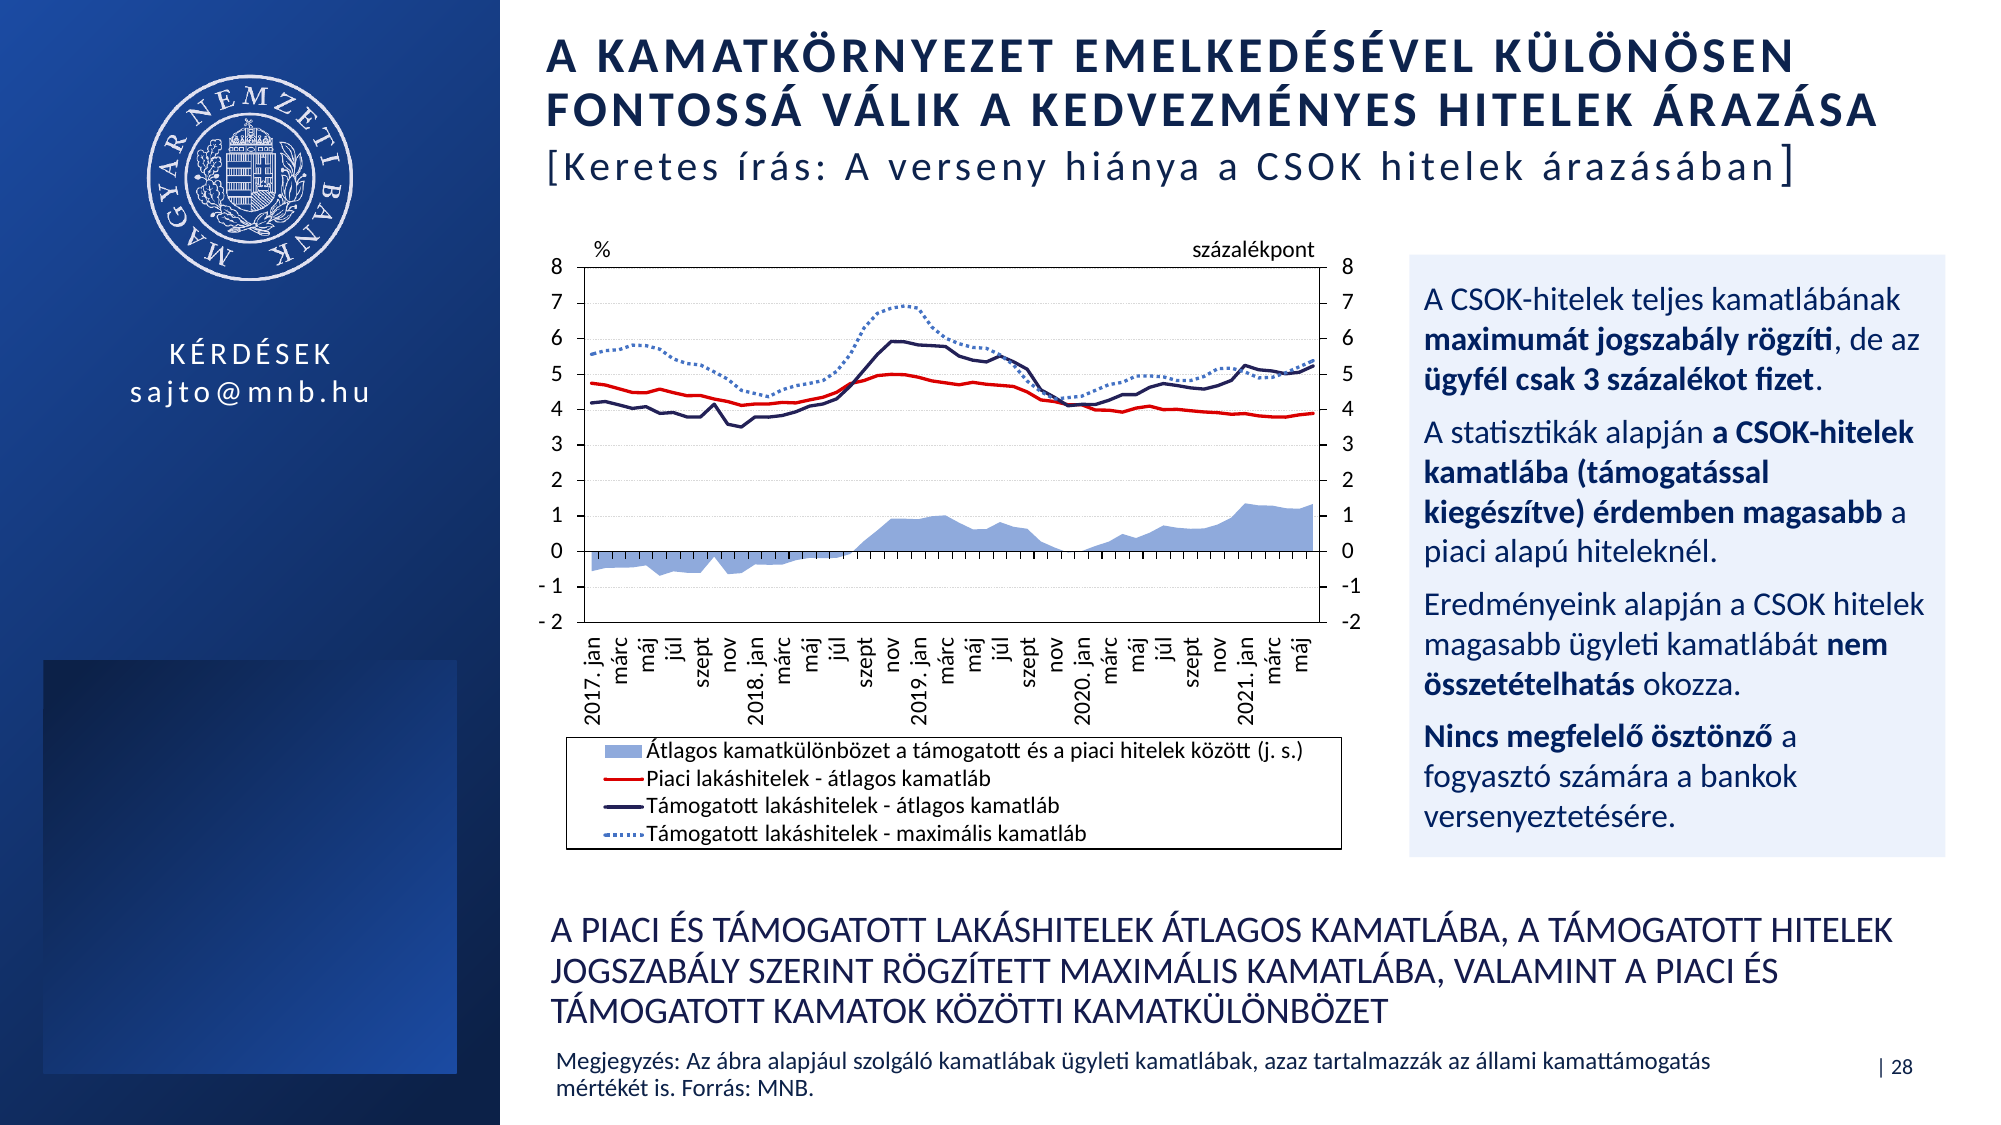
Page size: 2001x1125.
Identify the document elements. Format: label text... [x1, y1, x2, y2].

title A kamatkörnyezet emelkedésével különösen fontossá válik a kedvezményes hitelek árazása [Keretes írás: A verseny hiánya a CSOK hitelek árazásában] [534, 26, 1994, 194]
text_box A CSOK-hitelek teljes kamatlábának maximumát jogszabály rögzíti, de az ügyfél csak 3 százalékot fizet. A statisztikák alapján a CSOK-hitelek kamatlába (támogatással kiegészítve) érdemben magasabb a piaci alapú hiteleknél. Eredményeink alapján a CSOK hitelek magasabb ügyleti kamatlábát nem összetételhatás okozza. Nincs megfelelő ösztönző a fogyasztó számára a bankok versenyeztetésére. [1408, 253, 1946, 858]
text_box Megjegyzés: Az ábra alapjául szolgáló kamatlábak ügyleti kamatlábak, azaz tartalmazzák az állami kamattámogatás mértékét is. Forrás: MNB. [540, 1040, 1741, 1110]
text_box A piaci és támogatott lakáshitelek átlagos kamatlába, a támogatott hitelek jogszabály szerint rögzített maximális kamatlába, valamint a piaci és támogatott kamatok közötti kamatkülönbözet [535, 902, 1994, 1040]
picture [534, 238, 1373, 858]
